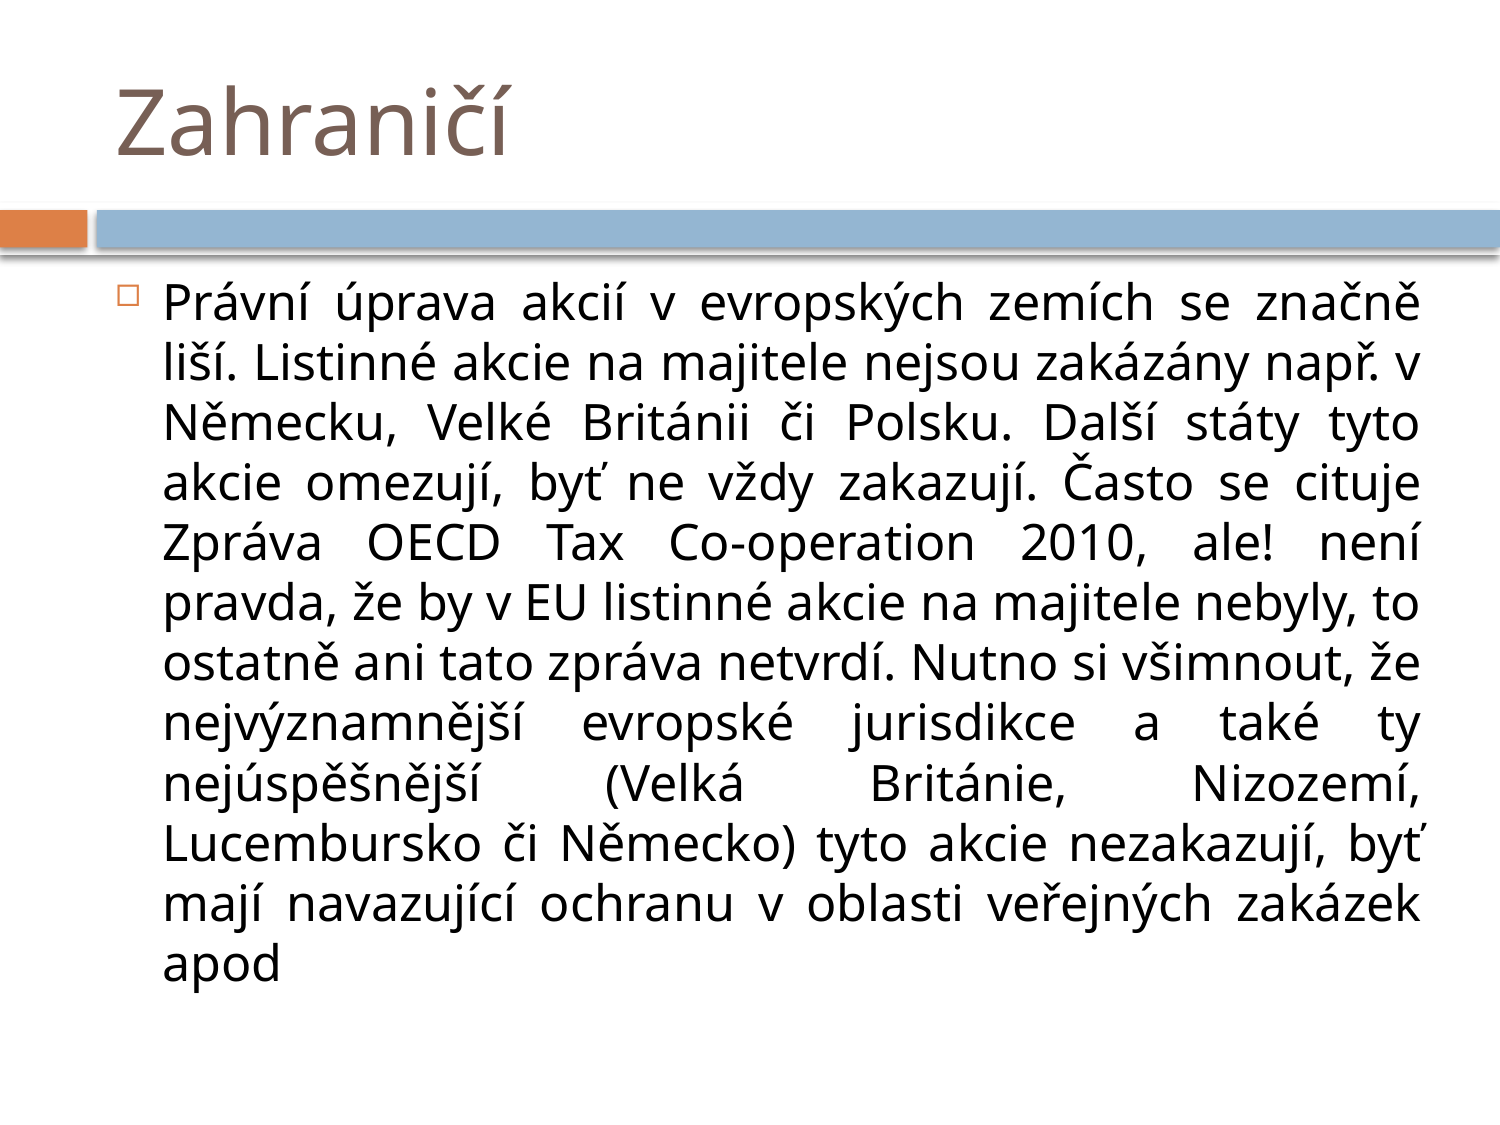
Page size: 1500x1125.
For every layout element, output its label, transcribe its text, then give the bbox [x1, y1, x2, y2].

title Zahraničí [100, 37, 1438, 200]
list Právní úprava akcií v evropských zemích se značně liší. Listinné akcie na majitele nejsou zakázány např. v Německu, Velké Británii či Polsku. Další státy tyto akcie omezují, byť ne vždy zakazují. Často se cituje Zpráva OECD Tax Co-operation 2010, ale! není pravda, že by v EU listinné akcie na majitele nebyly, to ostatně ani tato zpráva netvrdí. Nutno si všimnout, že nejvýznamnější evropské jurisdikce a také ty nejúspěšnější (Velká Británie, Nizozemí, Lucembursko či Německo) tyto akcie nezakazují, byť mají navazující ochranu v oblasti veřejných zakázek apod [100, 262, 1438, 1000]
